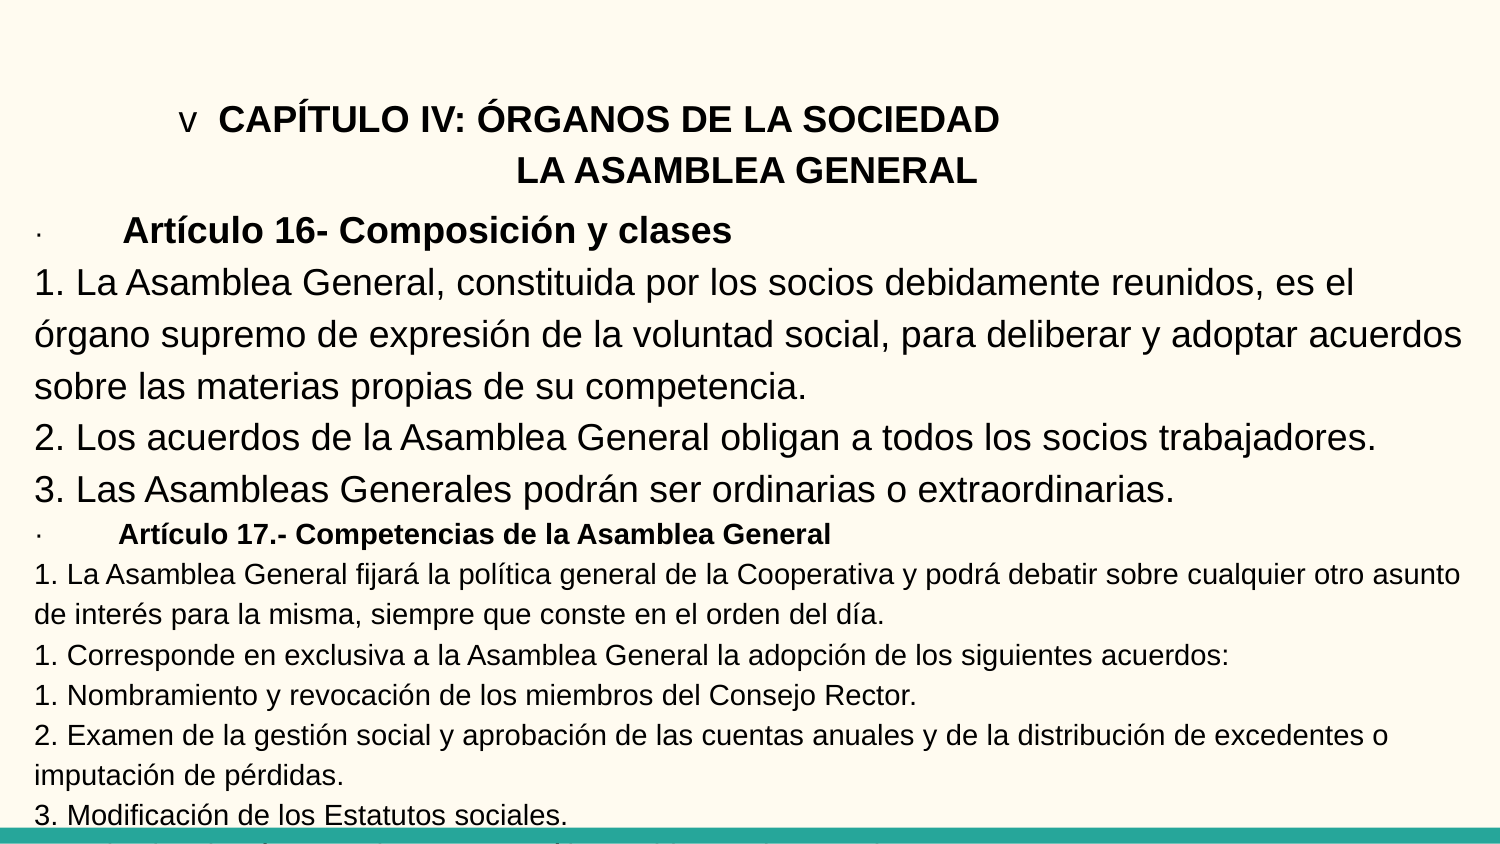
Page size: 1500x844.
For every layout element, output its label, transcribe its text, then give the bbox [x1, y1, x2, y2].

list · Artículo 16- Composición y clases 1. La Asamblea General, constituida por los socios debidamente reunidos, es el órgano supremo de expresión de la voluntad social, para deliberar y adoptar acuerdos sobre las materias propias de su competencia. 2. Los acuerdos de la Asamblea General obligan a todos los socios trabajadores. 3. Las Asambleas Generales podrán ser ordinarias o extraordinarias. · Artículo 17.- Competencias de la Asamblea General 1. La Asamblea General fijará la política general de la Cooperativa y podrá debatir sobre cualquier otro asunto de interés para la misma, siempre que conste en el orden del día. 1. Corresponde en exclusiva a la Asamblea General la adopción de los siguientes acuerdos: 1. Nombramiento y revocación de los miembros del Consejo Rector. 2. Examen de la gestión social y aprobación de las cuentas anuales y de la distribución de excedentes o imputación de pérdidas. 3. Modificación de los Estatutos sociales. 4. Todos los demás acuerdos en que así lo establezcan la Ley o los Estatutos. [19, 184, 1481, 802]
title v CAPÍTULO IV: ÓRGANOS DE LA SOCIEDAD LA ASAMBLEA GENERAL [51, 72, 1449, 174]
